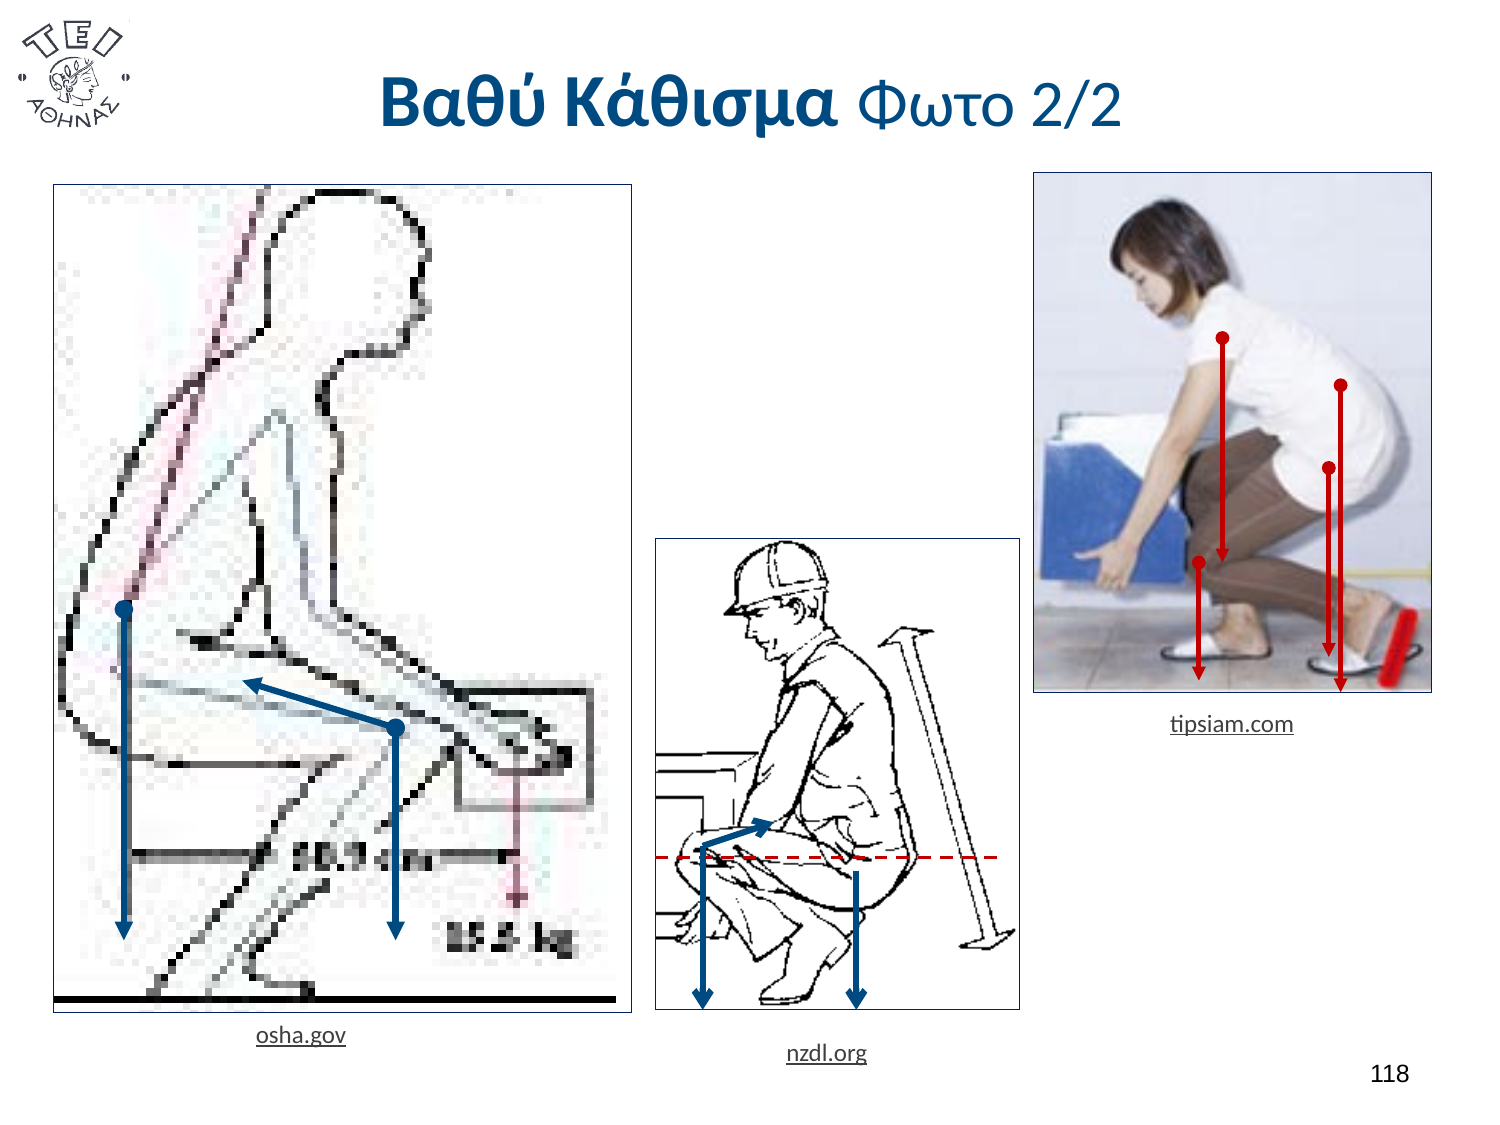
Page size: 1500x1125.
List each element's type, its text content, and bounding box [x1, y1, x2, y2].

picture [655, 538, 1020, 1011]
picture [17, 19, 76, 133]
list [52, 184, 633, 1013]
title Βαθύ Κάθισμα Φωτο 2/2 [76, 19, 1427, 169]
text_box tipsiam.com [1132, 701, 1333, 745]
picture [655, 859, 702, 1011]
text_box nzdl.org [735, 1029, 919, 1074]
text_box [241, 680, 396, 729]
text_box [702, 822, 774, 847]
text_box osha.gov [182, 1022, 420, 1057]
picture [1033, 172, 1432, 693]
slide_number 117 [1074, 1042, 1425, 1103]
